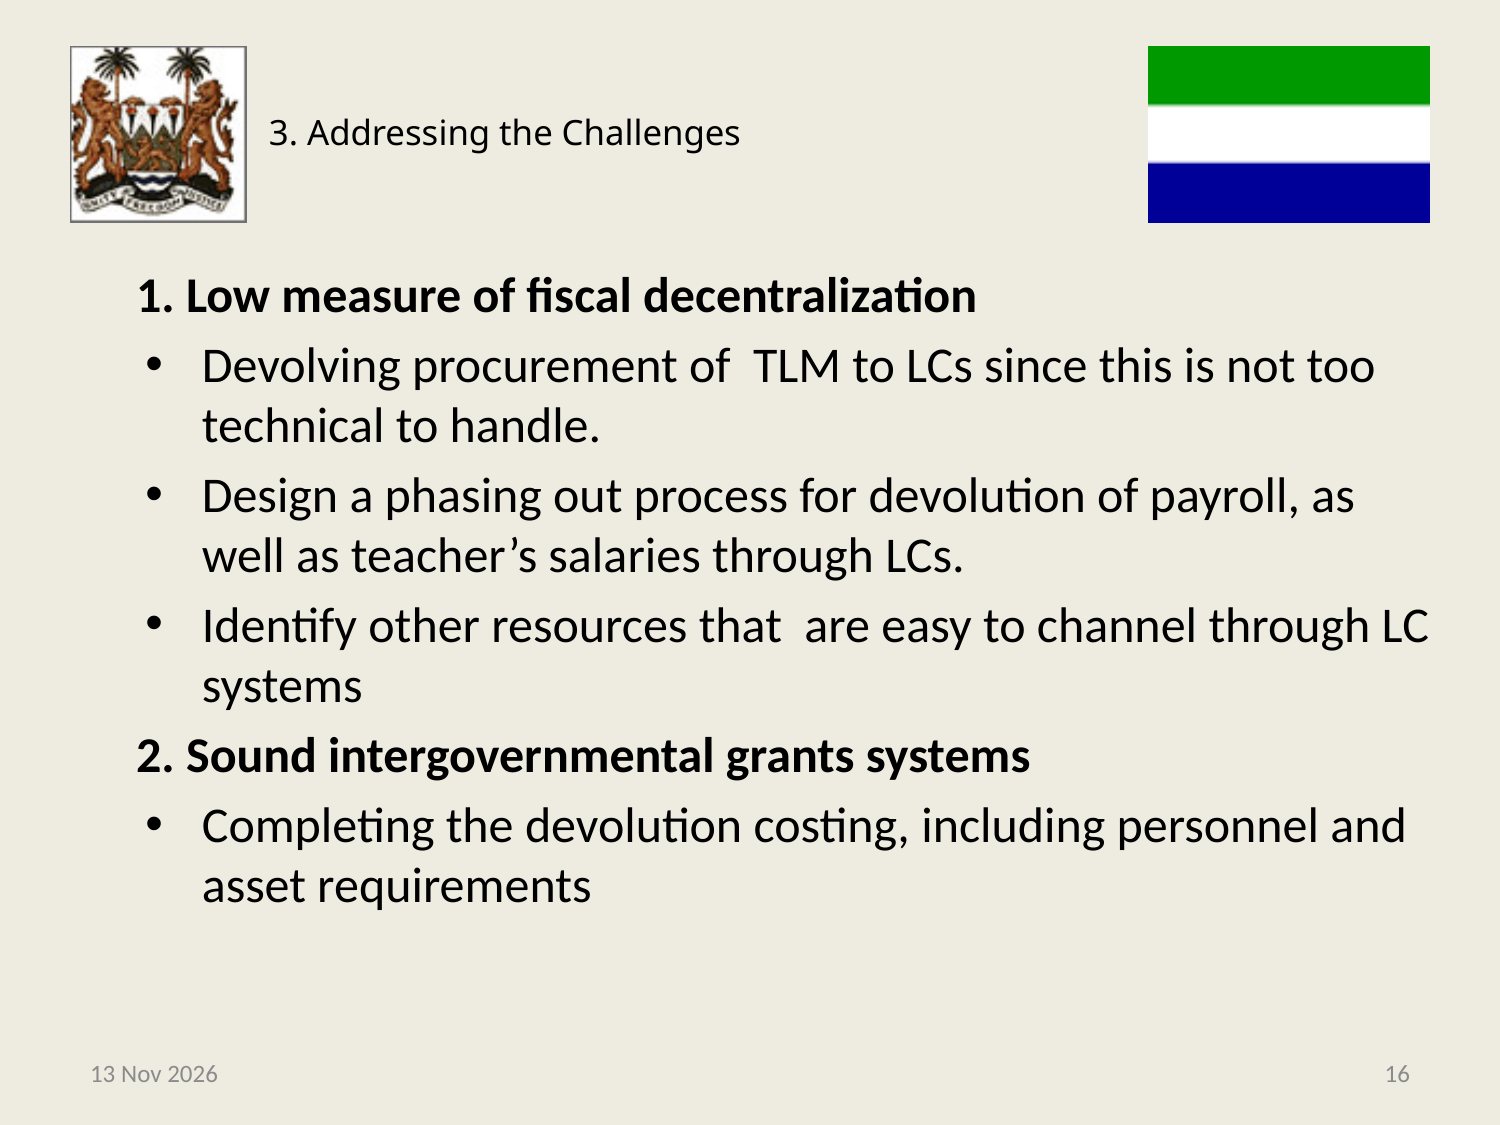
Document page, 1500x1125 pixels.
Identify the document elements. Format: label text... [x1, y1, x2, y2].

picture [70, 46, 247, 223]
slide_number 9-May-14 [75, 1042, 425, 1103]
list 1. Low measure of fiscal decentralization Devolving procurement of TLM to LCs since this is not too technical to handle. Design a phasing out process for devolution of payroll, as well as teacher’s salaries through LCs. Identify other resources that are easy to channel through LC systems 2. Sound intergovernmental grants systems Completing the devolution costing, including personnel and asset requirements [64, 255, 1448, 1047]
title 3. Addressing the Challenges [253, 42, 1164, 221]
picture [1148, 46, 1430, 223]
slide_number 16 [1074, 1042, 1425, 1103]
